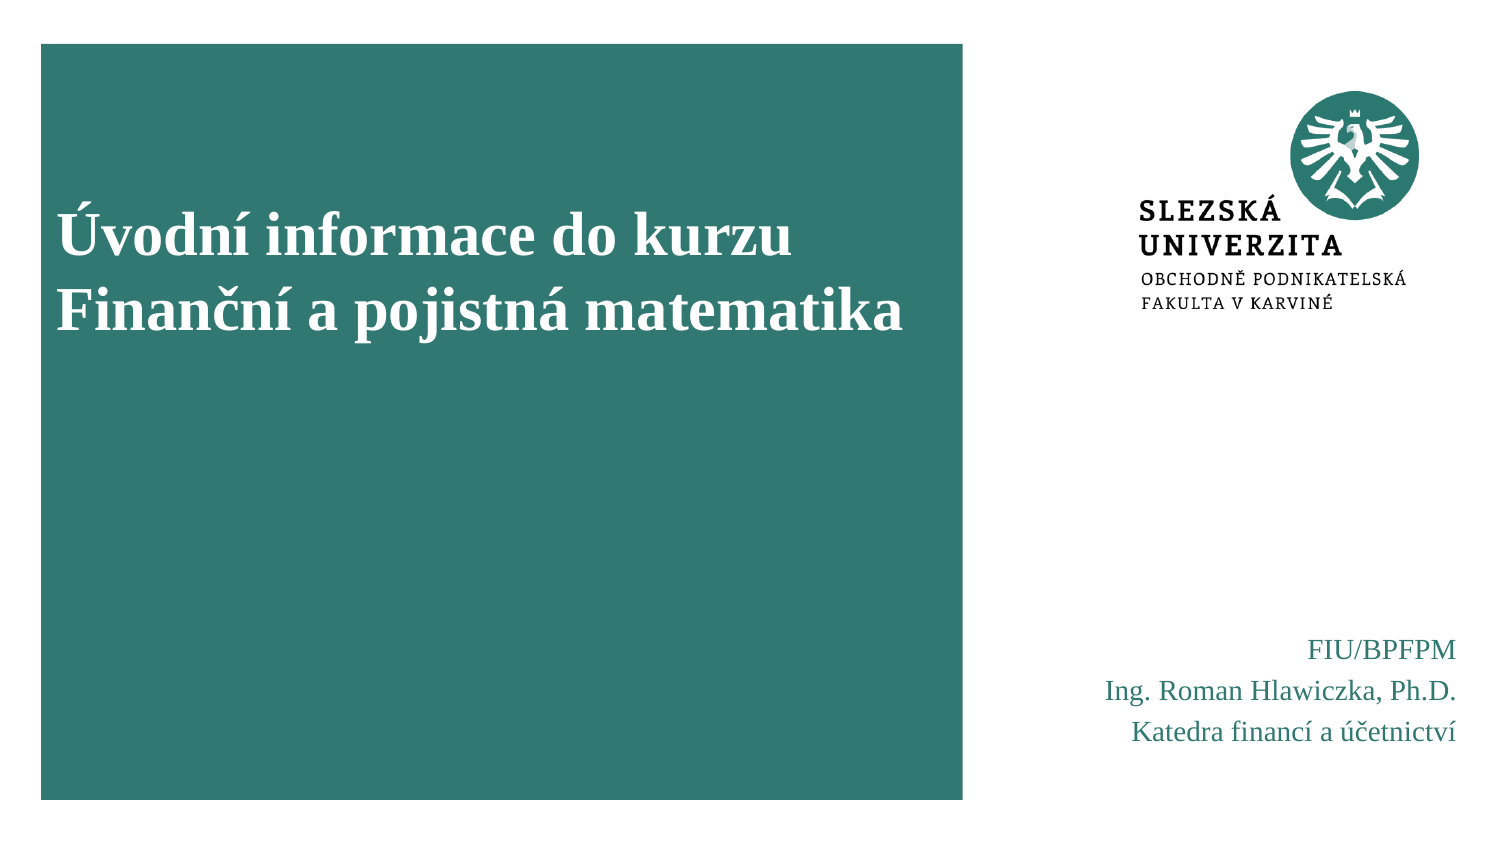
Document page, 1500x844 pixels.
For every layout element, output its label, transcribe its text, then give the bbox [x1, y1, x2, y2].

picture [1139, 90, 1419, 309]
text_box FIU/BPFPM Ing. Roman Hlawiczka, Ph.D. Katedra financí a účetnictví [1045, 622, 1472, 800]
text_box [39, 42, 965, 802]
title Úvodní informace do kurzu Finanční a pojistná matematika [41, 185, 963, 540]
